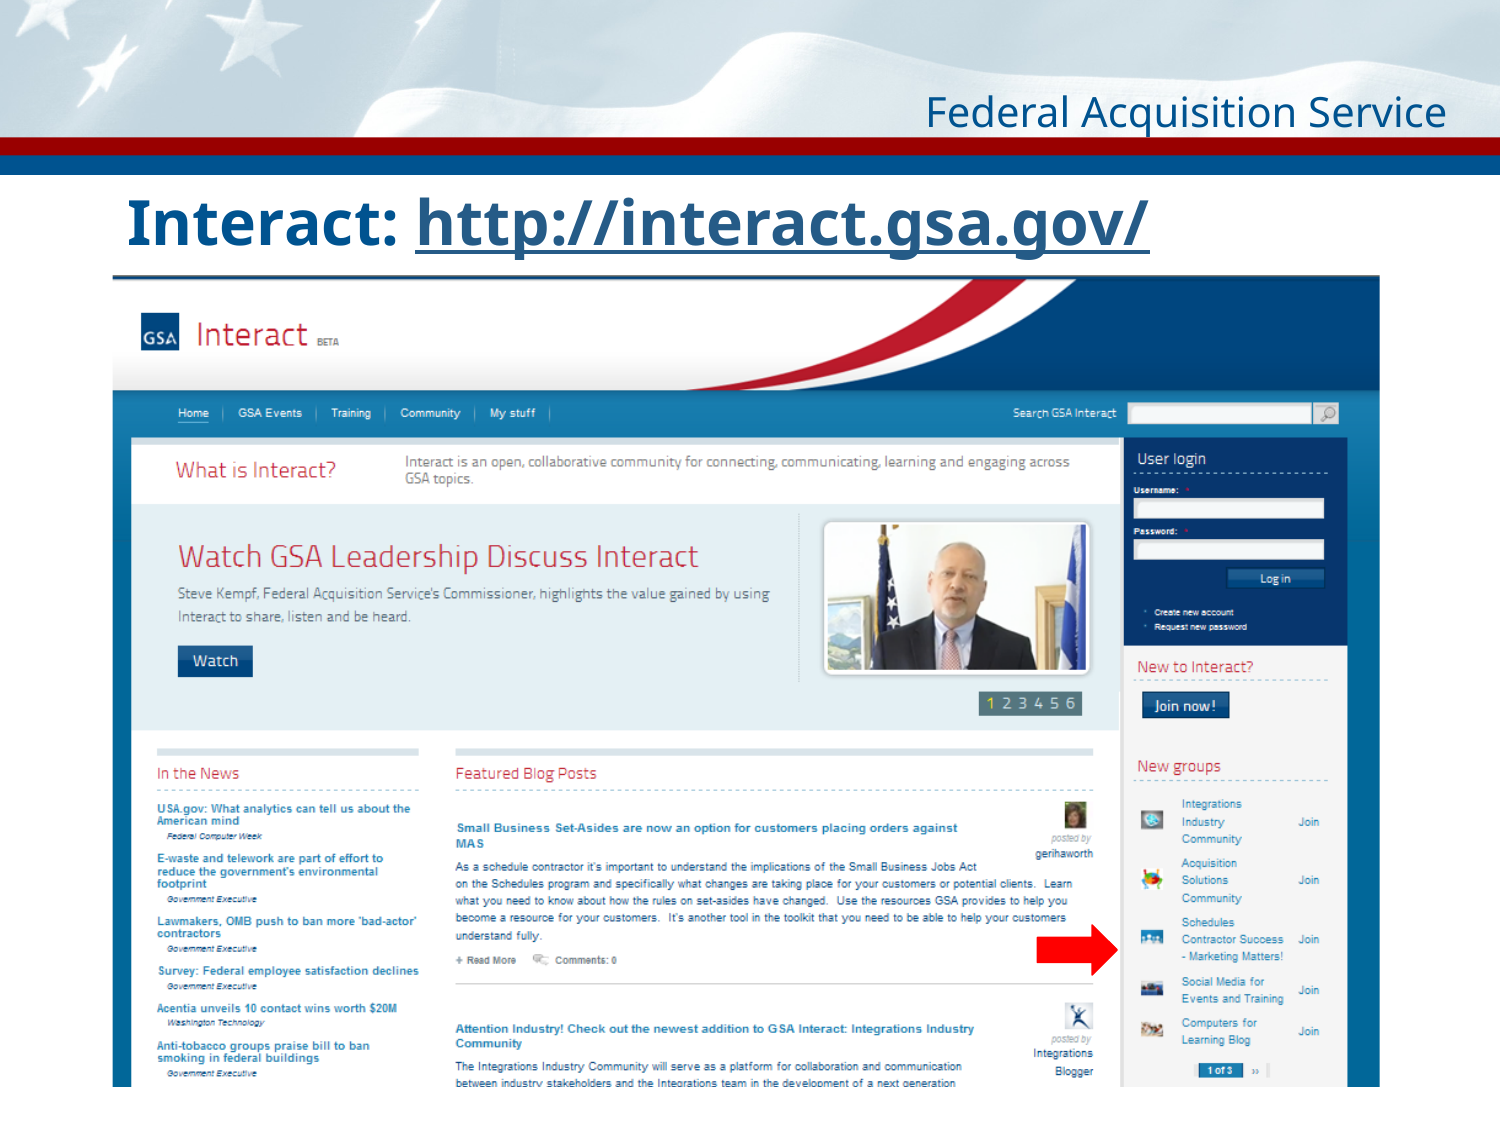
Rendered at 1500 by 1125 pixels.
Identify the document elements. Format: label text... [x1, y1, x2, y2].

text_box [112, 274, 1380, 1088]
picture [1133, 107, 1145, 124]
picture [0, 0, 1500, 137]
title Interact: http://interact.gsa.gov/ [112, 174, 1350, 272]
